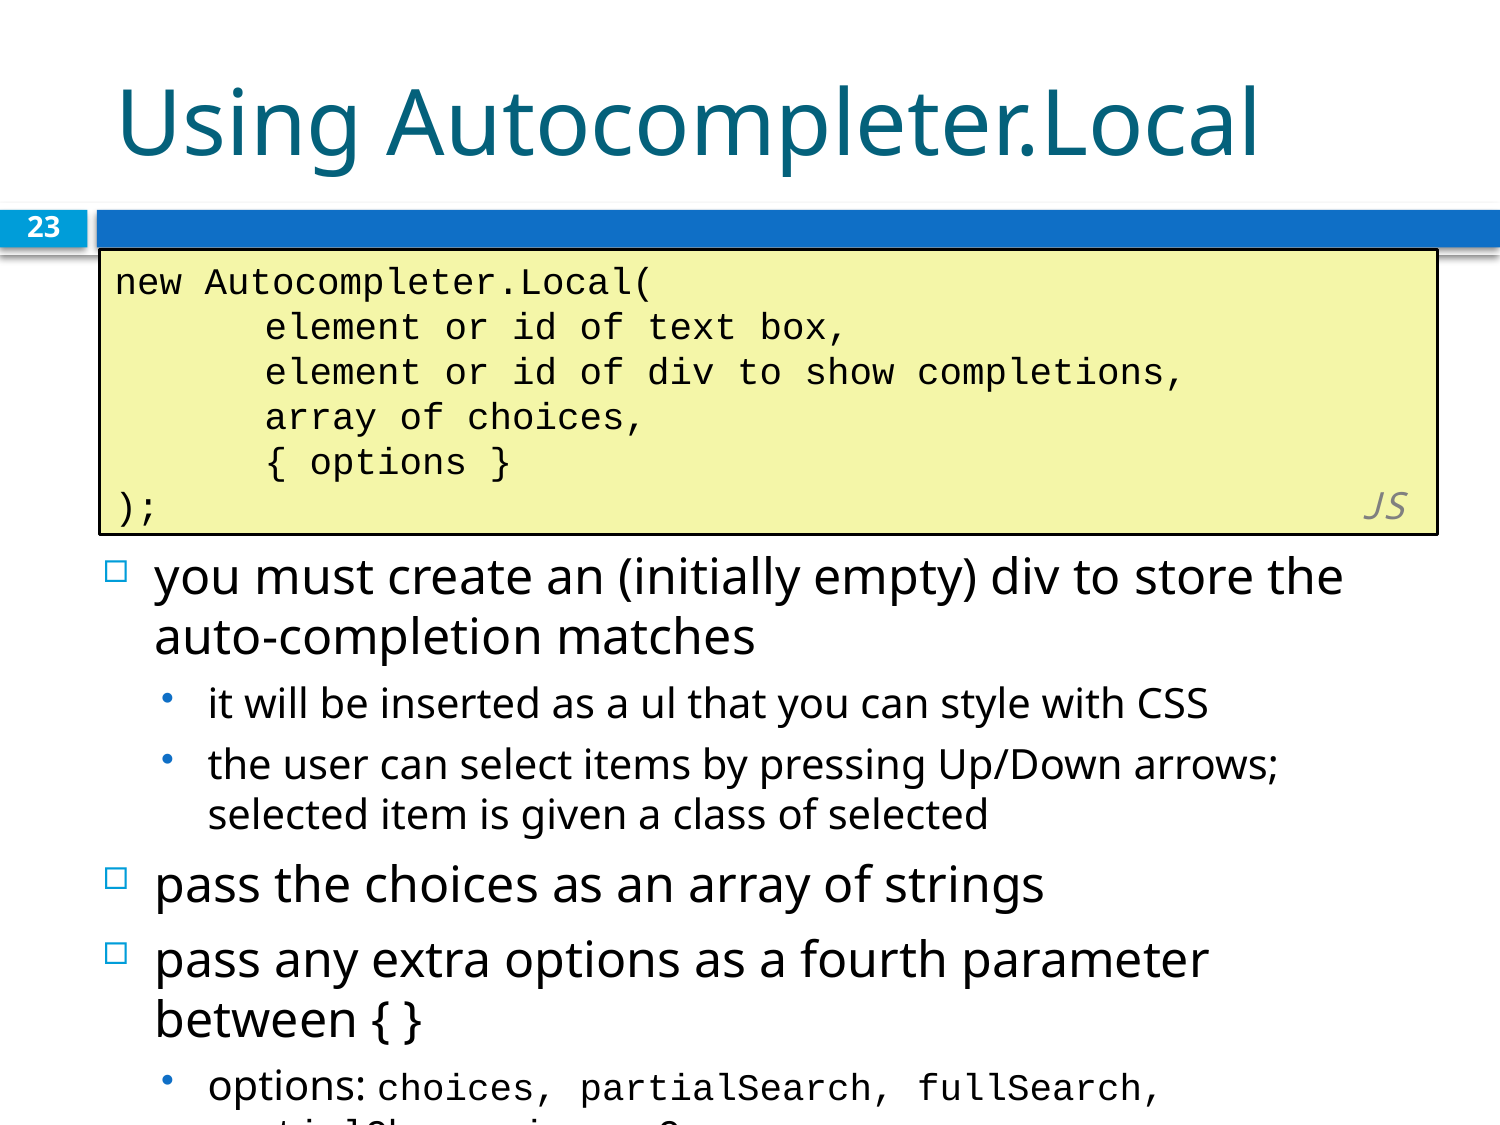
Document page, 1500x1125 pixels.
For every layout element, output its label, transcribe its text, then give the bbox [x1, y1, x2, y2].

list you must create an (initially empty) div to store the auto-completion matches it will be inserted as a ul that you can style with CSS the user can select items by pressing Up/Down arrows; selected item is given a class of selected pass the choices as an array of strings pass any extra options as a fourth parameter between { } options: choices, partialSearch, fullSearch, partialChars, ignoreCase [87, 537, 1426, 963]
text_box new Autocompleter.Local( element or id of text box, element or id of div to show completions, array of choices, { options } ); JS [99, 249, 1438, 535]
slide_number 23 [0, 208, 88, 249]
title Using Autocompleter.Local [100, 37, 1439, 201]
